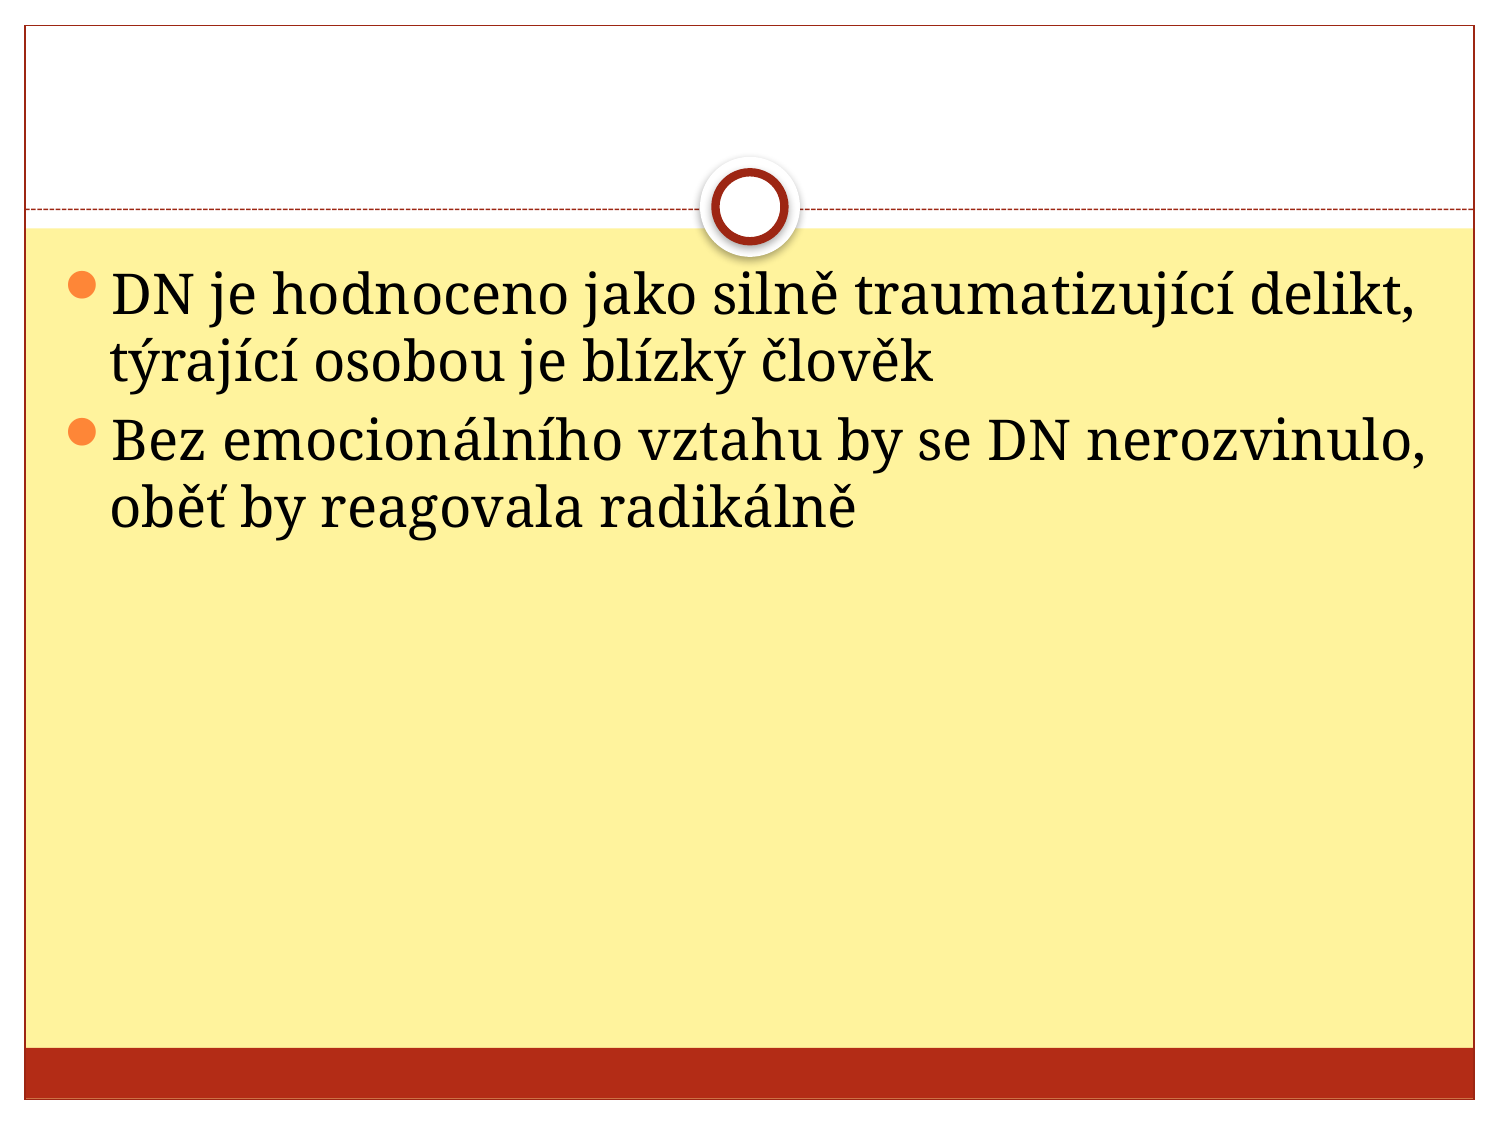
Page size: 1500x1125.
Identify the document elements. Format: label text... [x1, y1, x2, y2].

list DN je hodnoceno jako silně traumatizující delikt, týrající osobou je blízký člověk Bez emocionálního vztahu by se DN nerozvinulo, oběť by reagovala radikálně [49, 250, 1445, 1001]
